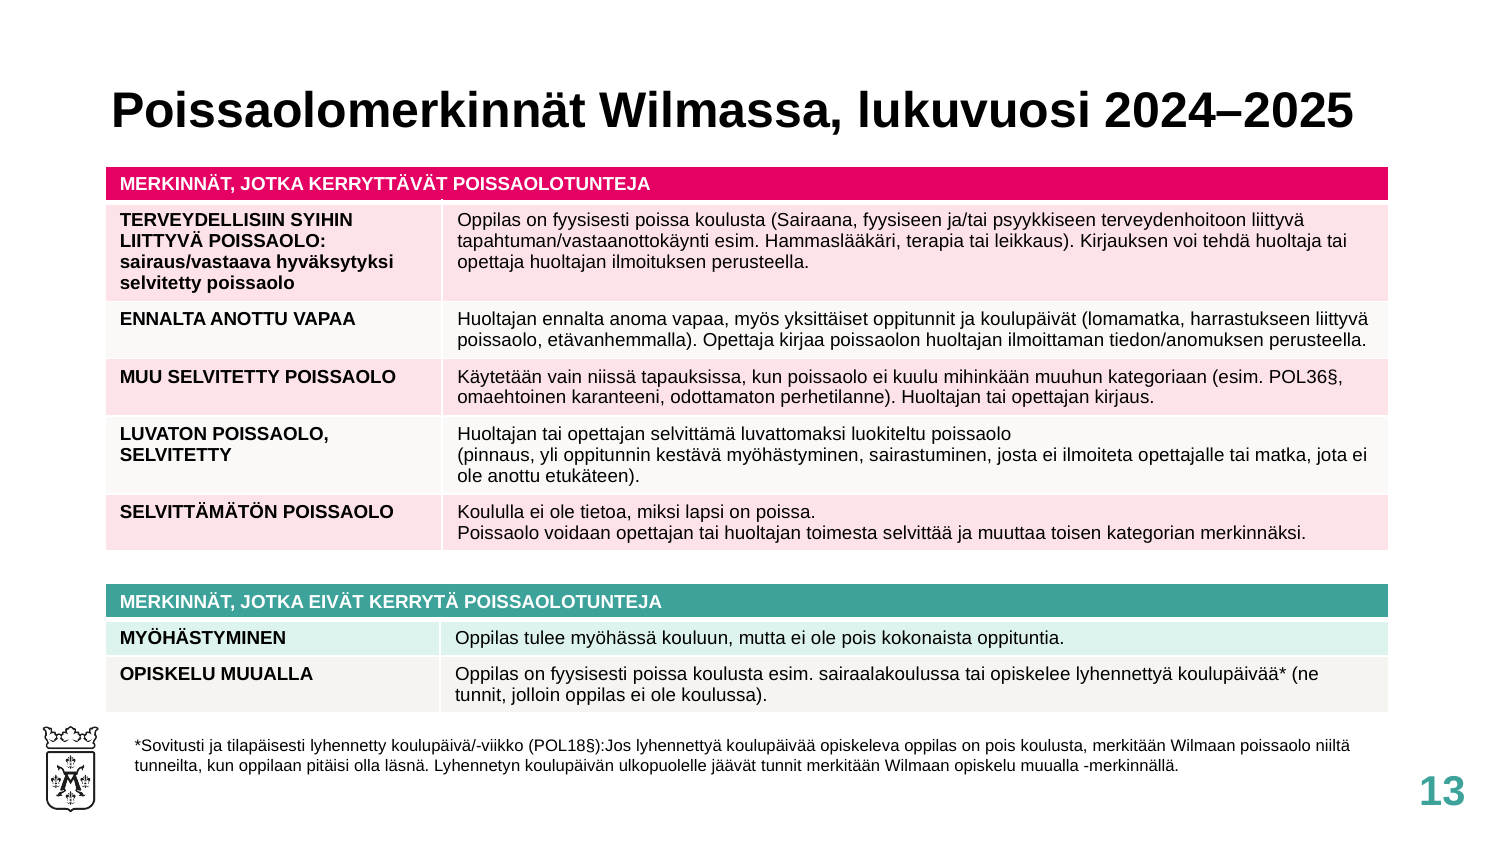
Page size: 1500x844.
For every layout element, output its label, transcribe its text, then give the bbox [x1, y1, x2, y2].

table_cell OPISKELU MUUALLA [106, 657, 439, 712]
table_cell Koululla ei ole tietoa, miksi lapsi on poissa. Poissaolo voidaan opettajan tai huoltajan toimesta selvittää ja muuttaa toisen kategorian merkinnäksi. [443, 495, 1388, 550]
picture [42, 725, 105, 813]
table_cell ENNALTA ANOTTU VAPAA [106, 302, 441, 358]
table_cell Huoltajan ennalta anoma vapaa, myös yksittäiset oppitunnit ja koulupäivät (lomamatka, harrastukseen liittyvä poissaolo, etävanhemmalla). Opettaja kirjaa poissaolon huoltajan ilmoittaman tiedon/anomuksen perusteella. [443, 302, 1388, 358]
table_cell MUU SELVITETTY POISSAOLO [106, 359, 441, 415]
table_cell Käytetään vain niissä tapauksissa, kun poissaolo ei kuulu mihinkään muuhun kategoriaan (esim. POL36§, omaehtoinen karanteeni, odottamaton perhetilanne). Huoltajan tai opettajan kirjaus. [443, 359, 1388, 415]
table_cell Oppilas on fyysisesti poissa koulusta esim. sairaalakoulussa tai opiskelee lyhennettyä koulupäivää* (ne tunnit, jolloin oppilas ei ole koulussa). [441, 657, 1388, 712]
table_cell SELVITTÄMÄTÖN POISSAOLO [106, 495, 441, 550]
table_cell TERVEYDELLISIIN SYIHIN LIITTYVÄ POISSAOLO: sairaus/vastaava hyväksytyksi selvitetty poissaolo [106, 205, 441, 301]
title Poissaolomerkinnät Wilmassa, lukuvuosi 2024–2025 [111, 44, 1396, 180]
table_header MERKINNÄT, JOTKA KERRYTTÄVÄT POISSAOLOTUNTEJA [106, 167, 1388, 200]
table_cell Oppilas on fyysisesti poissa koulusta (Sairaana, fyysiseen ja/tai psyykkiseen terveydenhoitoon liittyvä tapahtuman/vastaanottokäynti esim. Hammaslääkäri, terapia tai leikkaus). Kirjauksen voi tehdä huoltaja tai opettaja huoltajan ilmoituksen perusteella. [443, 205, 1388, 301]
text_box *Sovitusti ja tilapäisesti lyhennetty koulupäivä/-viikko (POL18§):Jos lyhennettyä koulupäivää opiskeleva oppilas on pois koulusta, merkitään Wilmaan poissaolo niiltä tunneilta, kun oppilaan pitäisi olla läsnä. Lyhennetyn koulupäivän ulkopuolelle jäävät tunnit merkitään Wilmaan opiskelu muualla -merkinnällä. [119, 726, 1421, 782]
table_cell Oppilas tulee myöhässä kouluun, mutta ei ole pois kokonaista oppituntia. [441, 622, 1388, 655]
table_cell Huoltajan tai opettajan selvittämä luvattomaksi luokiteltu poissaolo (pinnaus, yli oppitunnin kestävä myöhästyminen, sairastuminen, josta ei ilmoiteta opettajalle tai matka, jota ei ole anottu etukäteen). [443, 417, 1388, 493]
text_box 13 [1404, 756, 1481, 822]
table_cell LUVATON POISSAOLO, SELVITETTY [106, 417, 441, 493]
table_cell MYÖHÄSTYMINEN [106, 622, 439, 655]
table_header MERKINNÄT, JOTKA EIVÄT KERRYTÄ POISSAOLOTUNTEJA [106, 584, 1388, 617]
